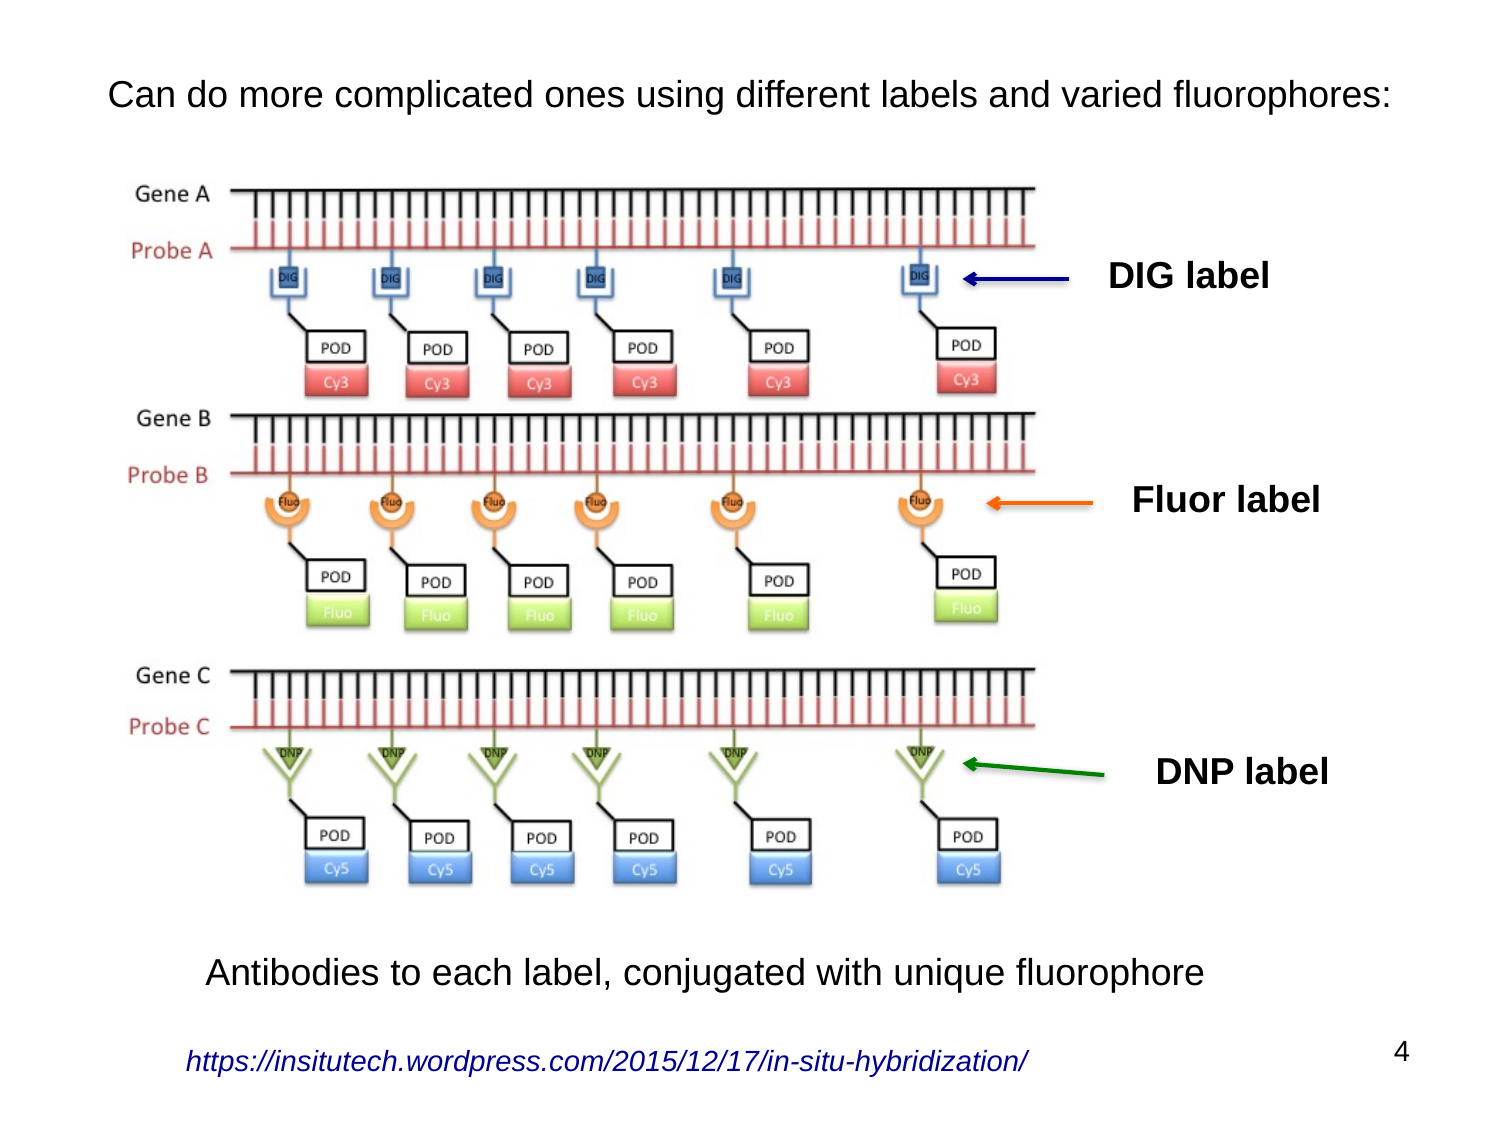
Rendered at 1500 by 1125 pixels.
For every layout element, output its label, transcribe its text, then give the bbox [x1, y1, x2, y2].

picture [123, 172, 1058, 925]
text_box Can do more complicated ones using different labels and varied fluorophores: [93, 62, 1407, 122]
text_box DNP label [1140, 739, 1345, 800]
text_box Antibodies to each label, conjugated with unique fluorophore [190, 940, 1221, 1001]
text_box Fluor label [1117, 467, 1337, 528]
text_box https://insitutech.wordpress.com/2015/12/17/in-situ-hybridization/ [171, 1034, 1329, 1085]
text_box DIG label [1093, 243, 1286, 304]
slide_number 4 [1074, 1024, 1426, 1103]
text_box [962, 762, 1105, 776]
